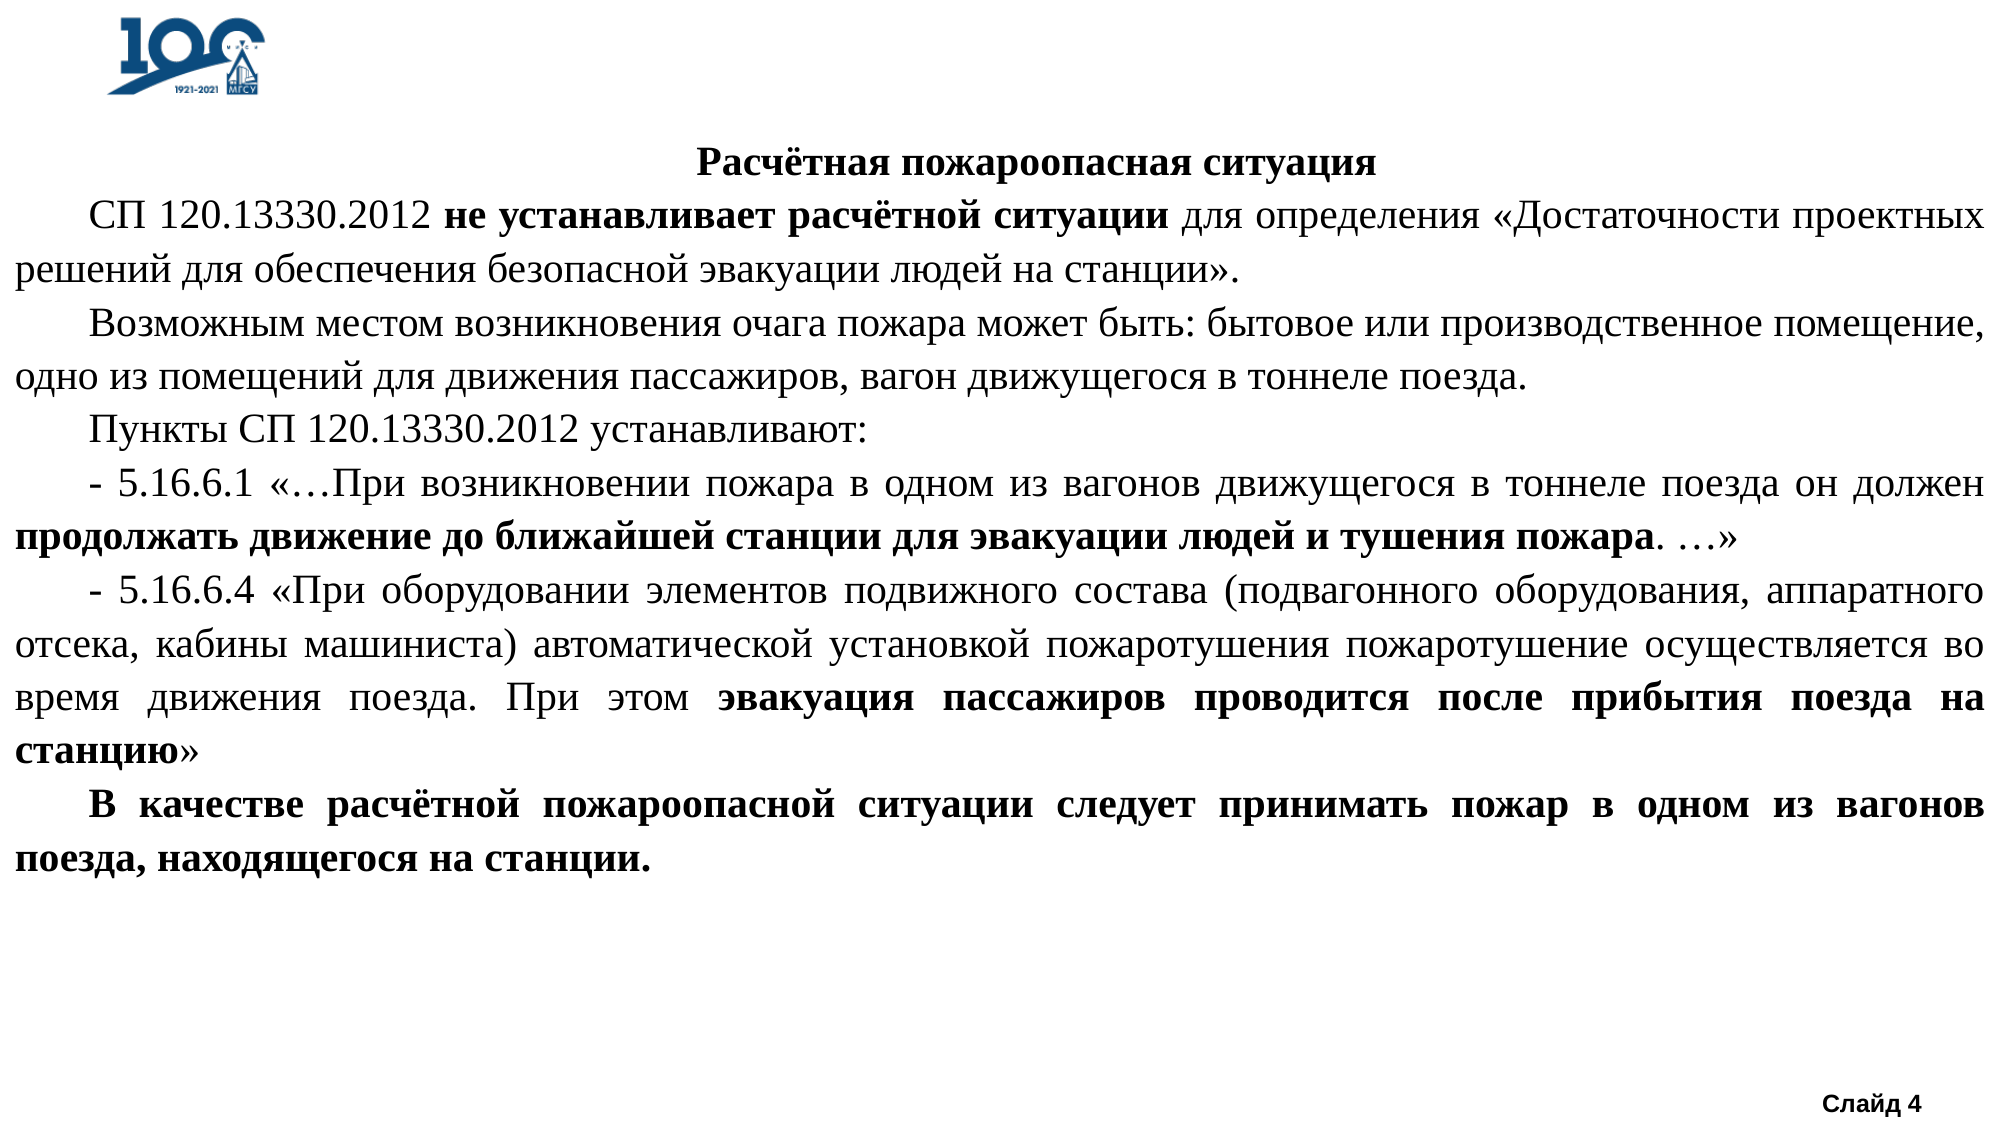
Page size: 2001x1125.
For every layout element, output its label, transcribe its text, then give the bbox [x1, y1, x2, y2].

picture [0, 0, 2000, 136]
text_box Слайд 4 [1807, 1079, 2000, 1125]
text_box Расчётная пожароопасная ситуация СП 120.13330.2012 не устанавливает расчётной ситуации для определения «Достаточности проектных решений для обеспечения безопасной эвакуации людей на станции». Возможным местом возникновения очага пожара может быть: бытовое или производственное помещение, одно из помещений для движения пассажиров, вагон движущегося в тоннеле поезда. Пункты СП 120.13330.2012 устанавливают: - 5.16.6.1 «…При возникновении пожара в одном из вагонов движущегося в тоннеле поезда он должен продолжать движение до ближайшей станции для эвакуации людей и тушения пожара. …» - 5.16.6.4 «При оборудовании элементов подвижного состава (подвагонного оборудования, аппаратного отсека, кабины машиниста) автоматической установкой пожаротушения пожаротушение осуществляется во время движения поезда. При этом эвакуация пассажиров проводится после прибытия поезда на станцию» В качестве расчётной пожароопасной ситуации следует принимать пожар в одном из вагонов поезда, находящегося на станции. [0, 136, 2000, 887]
